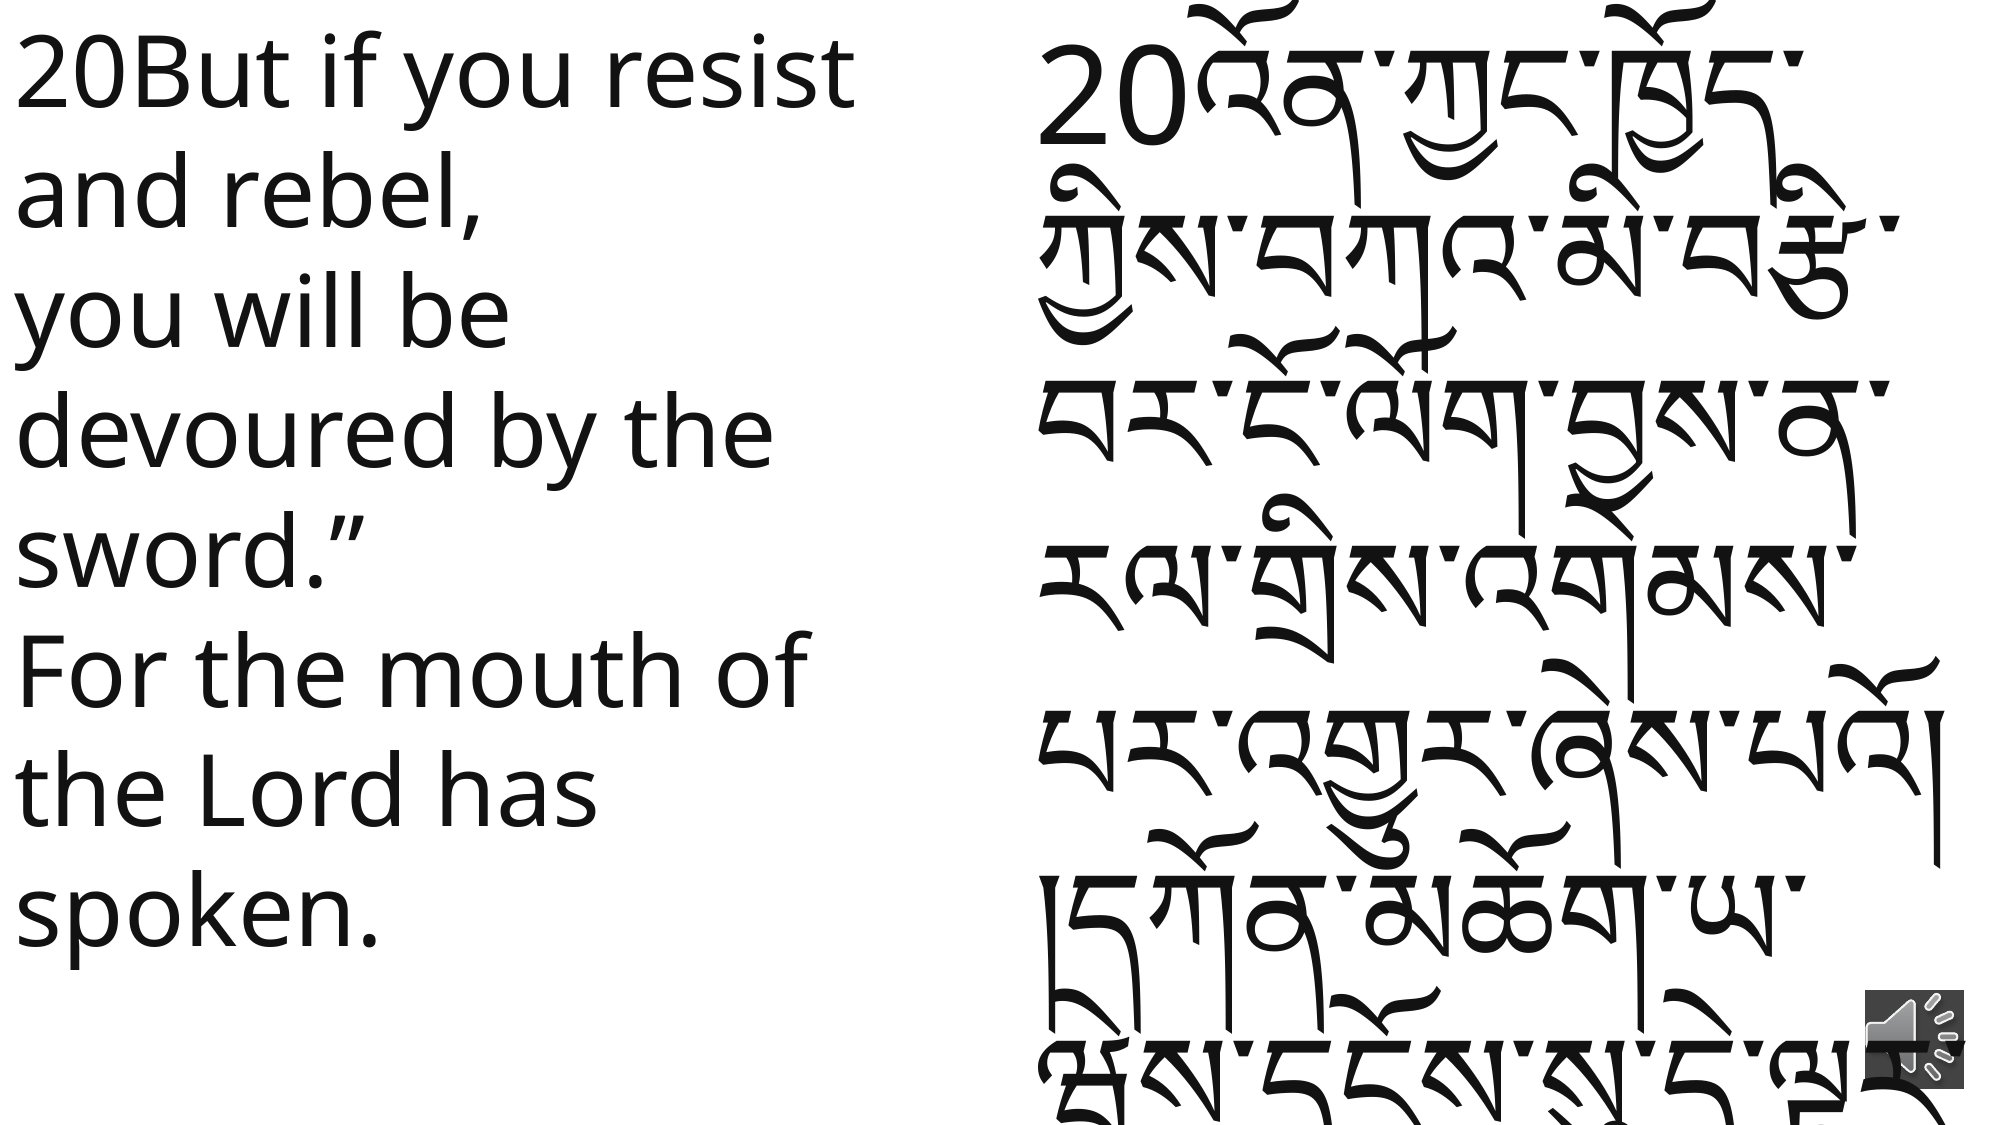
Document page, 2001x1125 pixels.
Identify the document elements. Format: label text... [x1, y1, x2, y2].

text_box 20འོན་ཀྱང་ཁྱོད་ཀྱིས་བཀའ་མི་བརྩི་བར་ངོ་ལོག་བྱས་ན་རལ་གྲིས་འགེམས་པར་འགྱུར་ཞེས་པའོ། །དཀོན་མཆོག་ཡ་ཝཱེས་དངོས་སུ་དེ་ལྟར་གསུངས་པའོ། ། [1019, 0, 2000, 1125]
picture [1864, 989, 1965, 1090]
text_box 20But if you resist and rebel, you will be devoured by the sword.” For the mouth of the Lord has spoken. [0, 0, 981, 1125]
